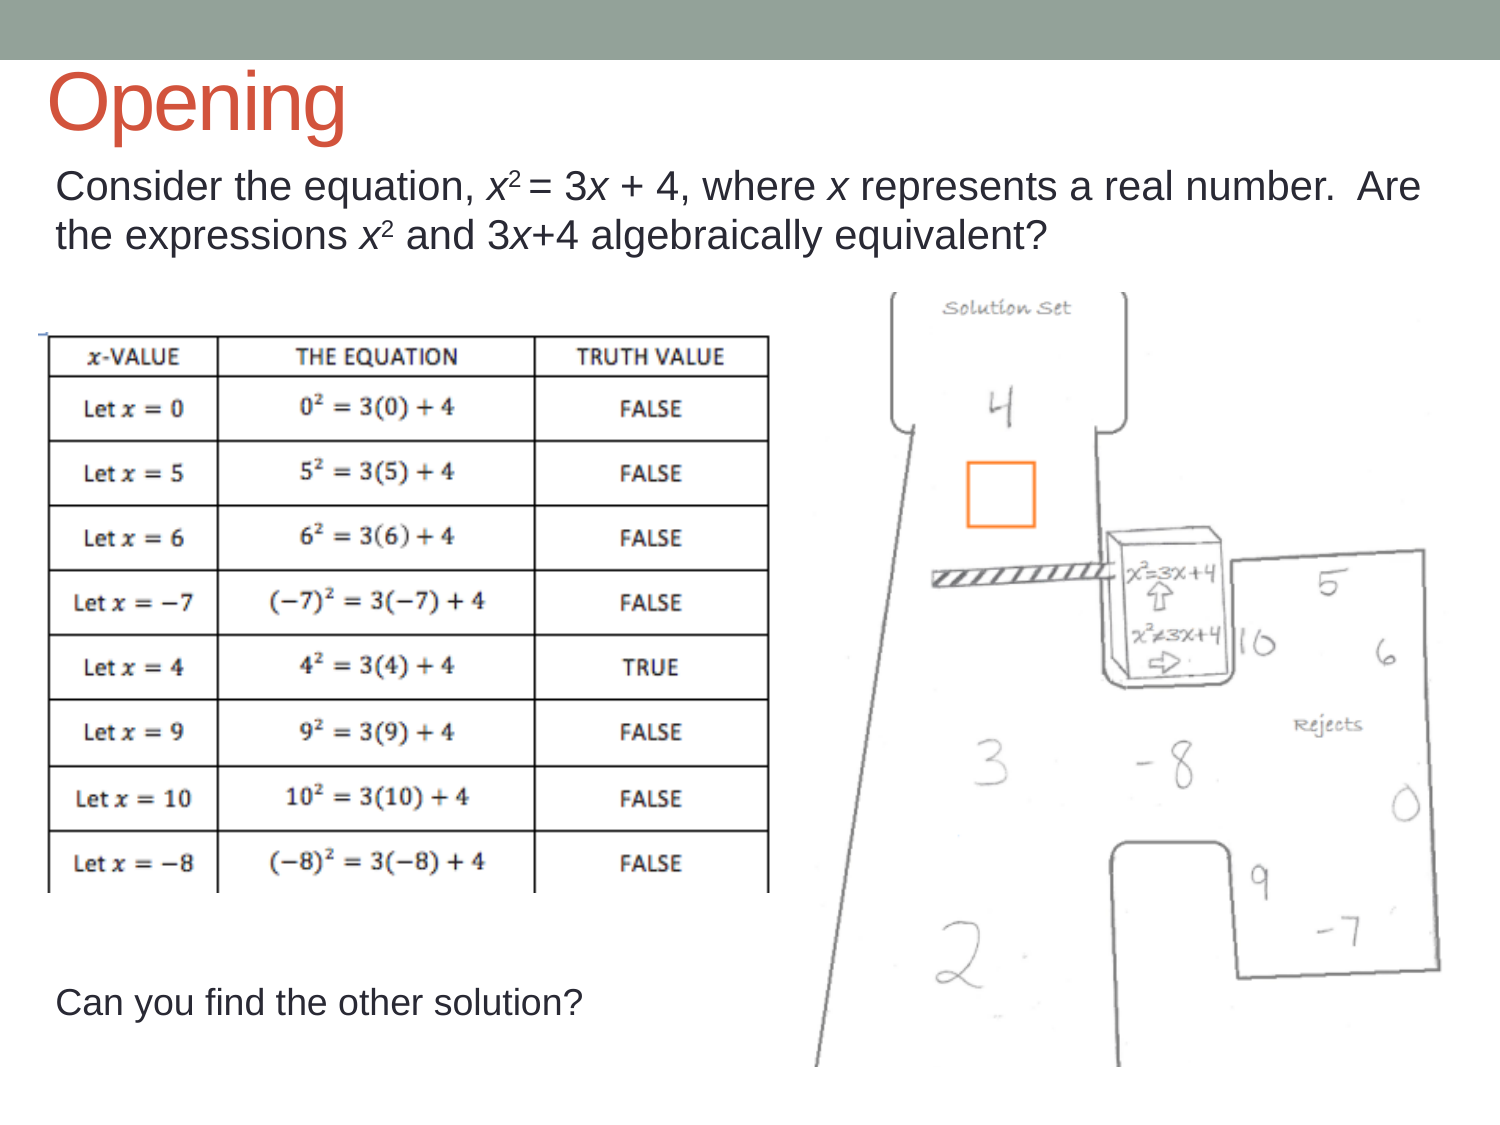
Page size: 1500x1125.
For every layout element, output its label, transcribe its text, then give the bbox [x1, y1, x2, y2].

title Opening [31, 16, 1382, 179]
text_box Can you find the other solution? [40, 970, 779, 1031]
text_box Consider the equation, x2 = 3x + 4, where x represents a real number. Are the expressions x2 and 3x+4 algebraically equivalent? [40, 150, 1479, 266]
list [782, 291, 1472, 1067]
picture [37, 331, 774, 893]
